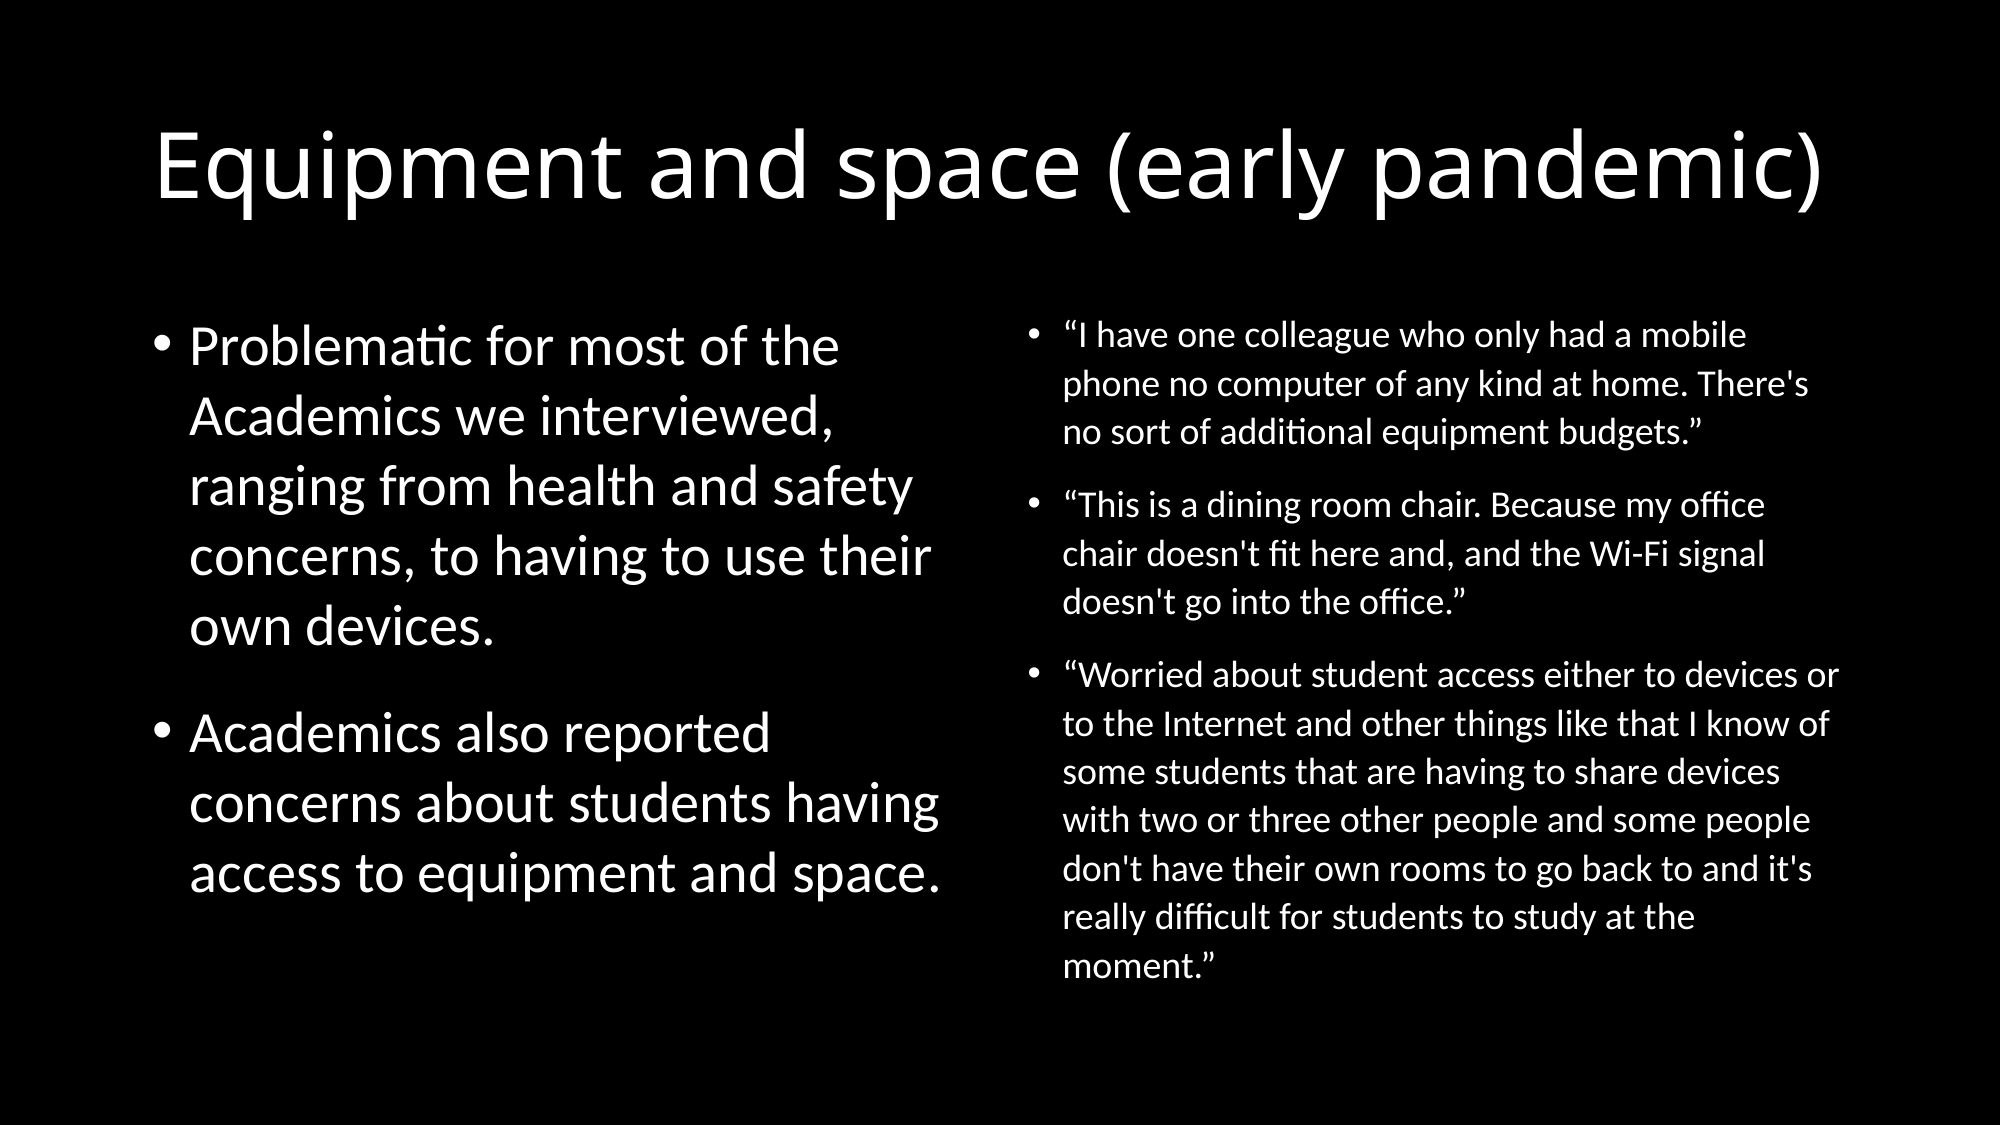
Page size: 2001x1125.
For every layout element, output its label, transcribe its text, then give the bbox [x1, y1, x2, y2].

list “I have one colleague who only had a mobile phone no computer of any kind at home. There's no sort of additional equipment budgets.” “This is a dining room chair. Because my office chair doesn't fit here and, and the Wi-Fi signal doesn't go into the office.” “Worried about student access either to devices or to the Internet and other things like that I know of some students that are having to share devices with two or three other people and some people don't have their own rooms to go back to and it's really difficult for students to study at the moment.” [1012, 299, 1863, 1014]
title Equipment and space (early pandemic) [137, 59, 1863, 278]
list Problematic for most of the Academics we interviewed, ranging from health and safety concerns, to having to use their own devices. Academics also reported concerns about students having access to equipment and space. [137, 299, 988, 1014]
